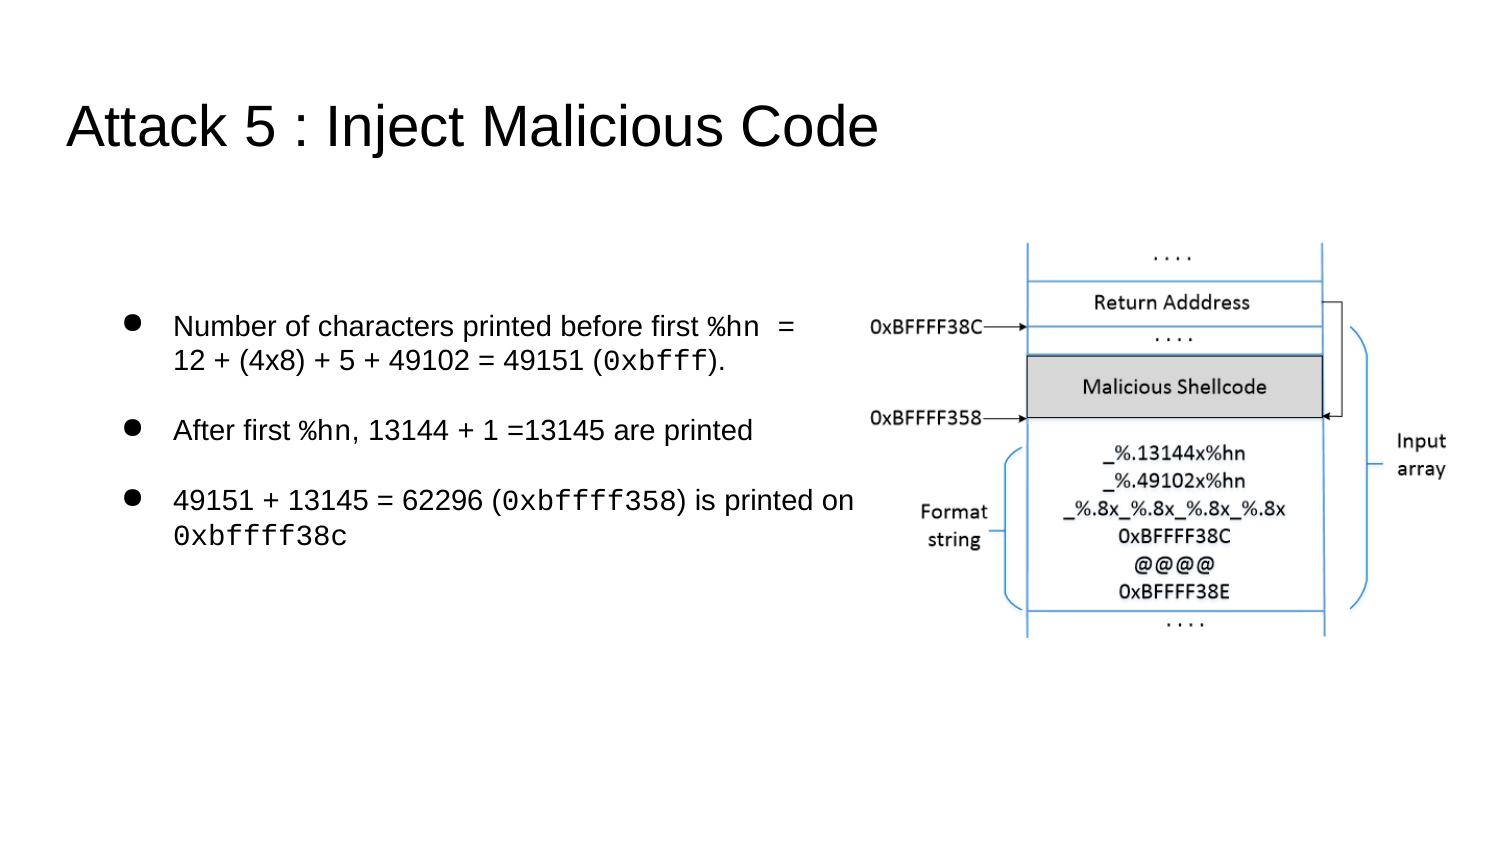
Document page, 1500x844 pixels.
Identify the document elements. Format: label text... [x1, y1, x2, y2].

text_box Number of characters printed before first %hn = 12 + (4x8) + 5 + 49102 = 49151 (0xbfff). After first %hn, 13144 + 1 =13145 are printed 49151 + 13145 = 62296 (0xbffff358) is printed on 0xbffff38c [83, 291, 861, 589]
title Attack 5 : Inject Malicious Code [51, 72, 1449, 167]
picture [866, 241, 1450, 639]
